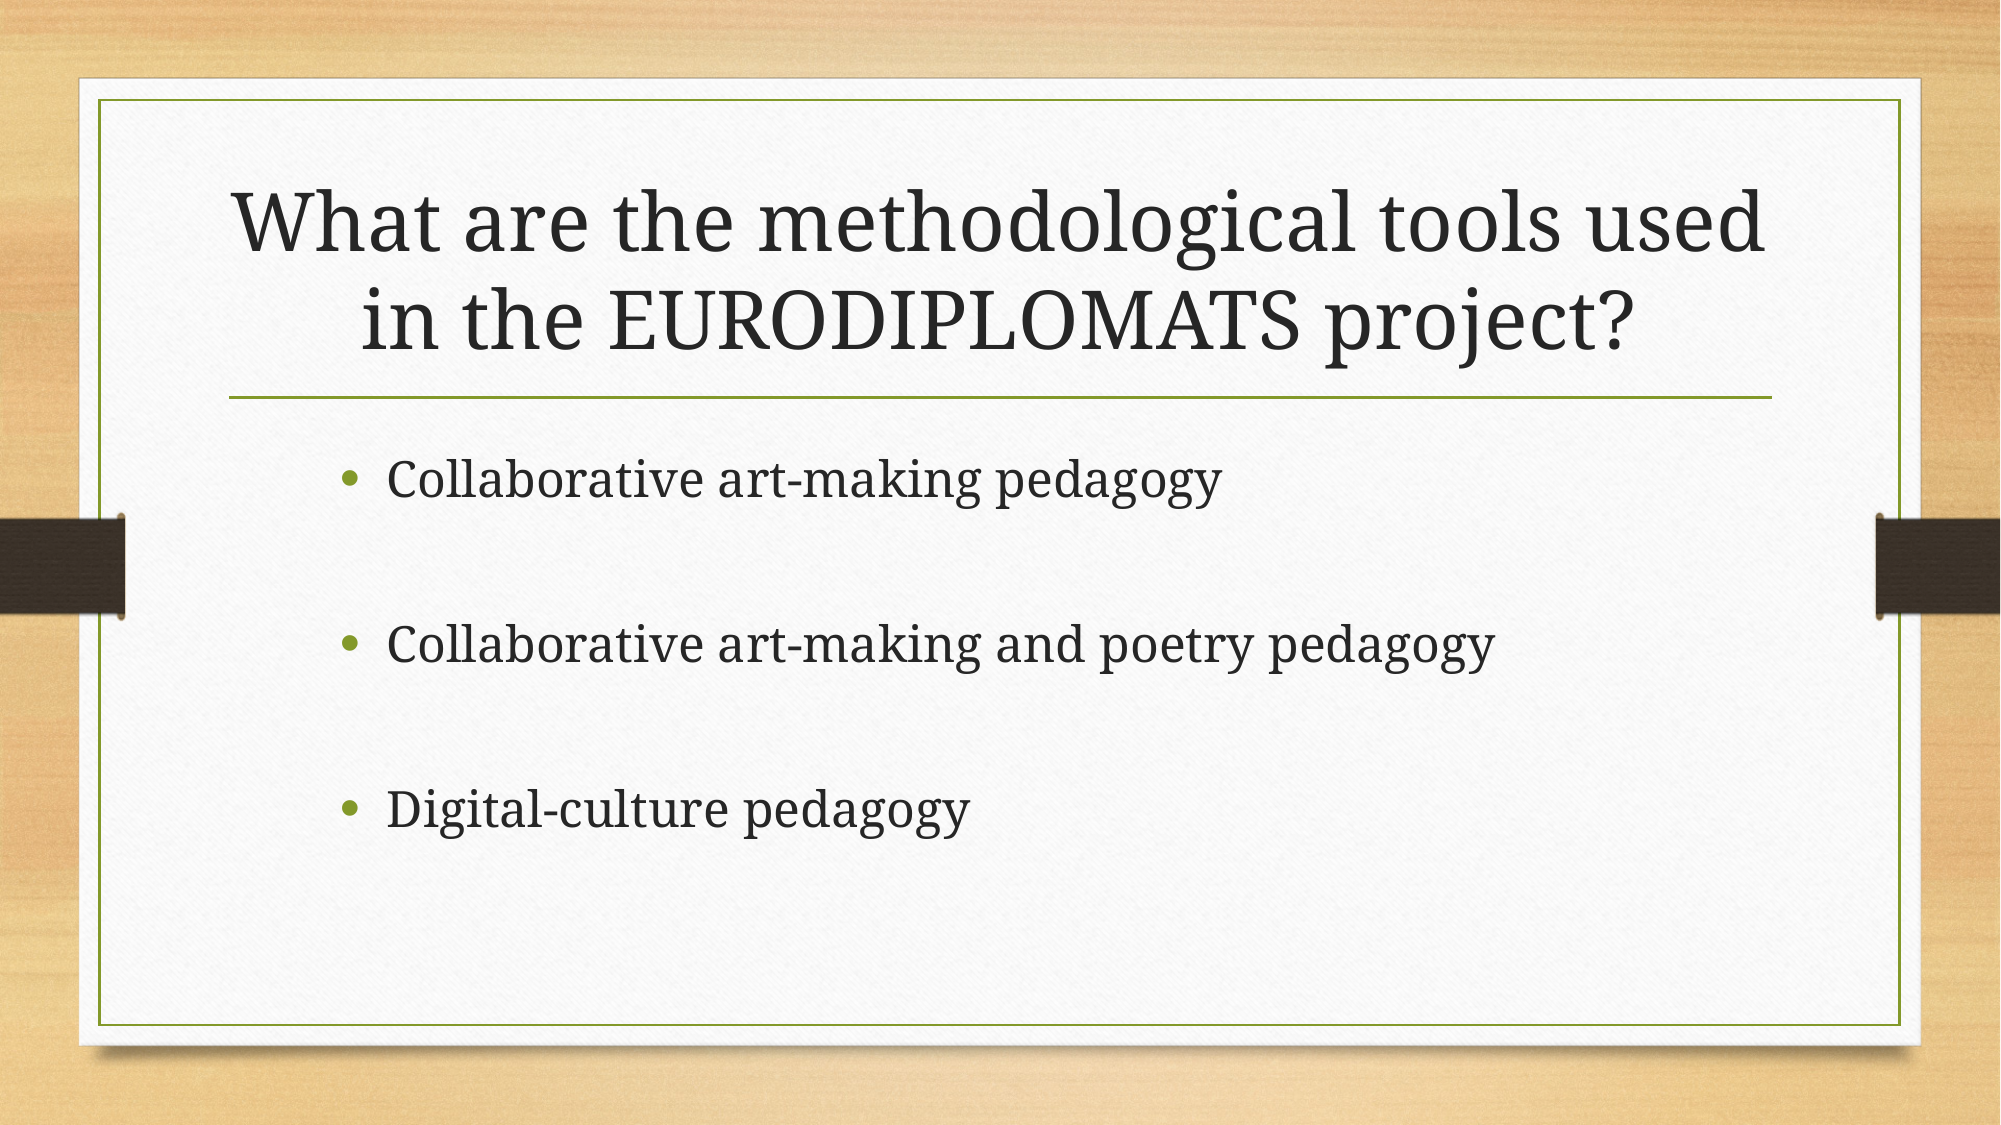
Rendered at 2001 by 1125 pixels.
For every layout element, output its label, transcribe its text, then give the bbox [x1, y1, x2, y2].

title What are the methodological tools used in the EURODIPLOMATS project? [212, 161, 1788, 375]
picture [0, 0, 2001, 1125]
list Collaborative art-making pedagogy Collaborative art-making and poetry pedagogy Digital-culture pedagogy [324, 440, 1675, 1125]
